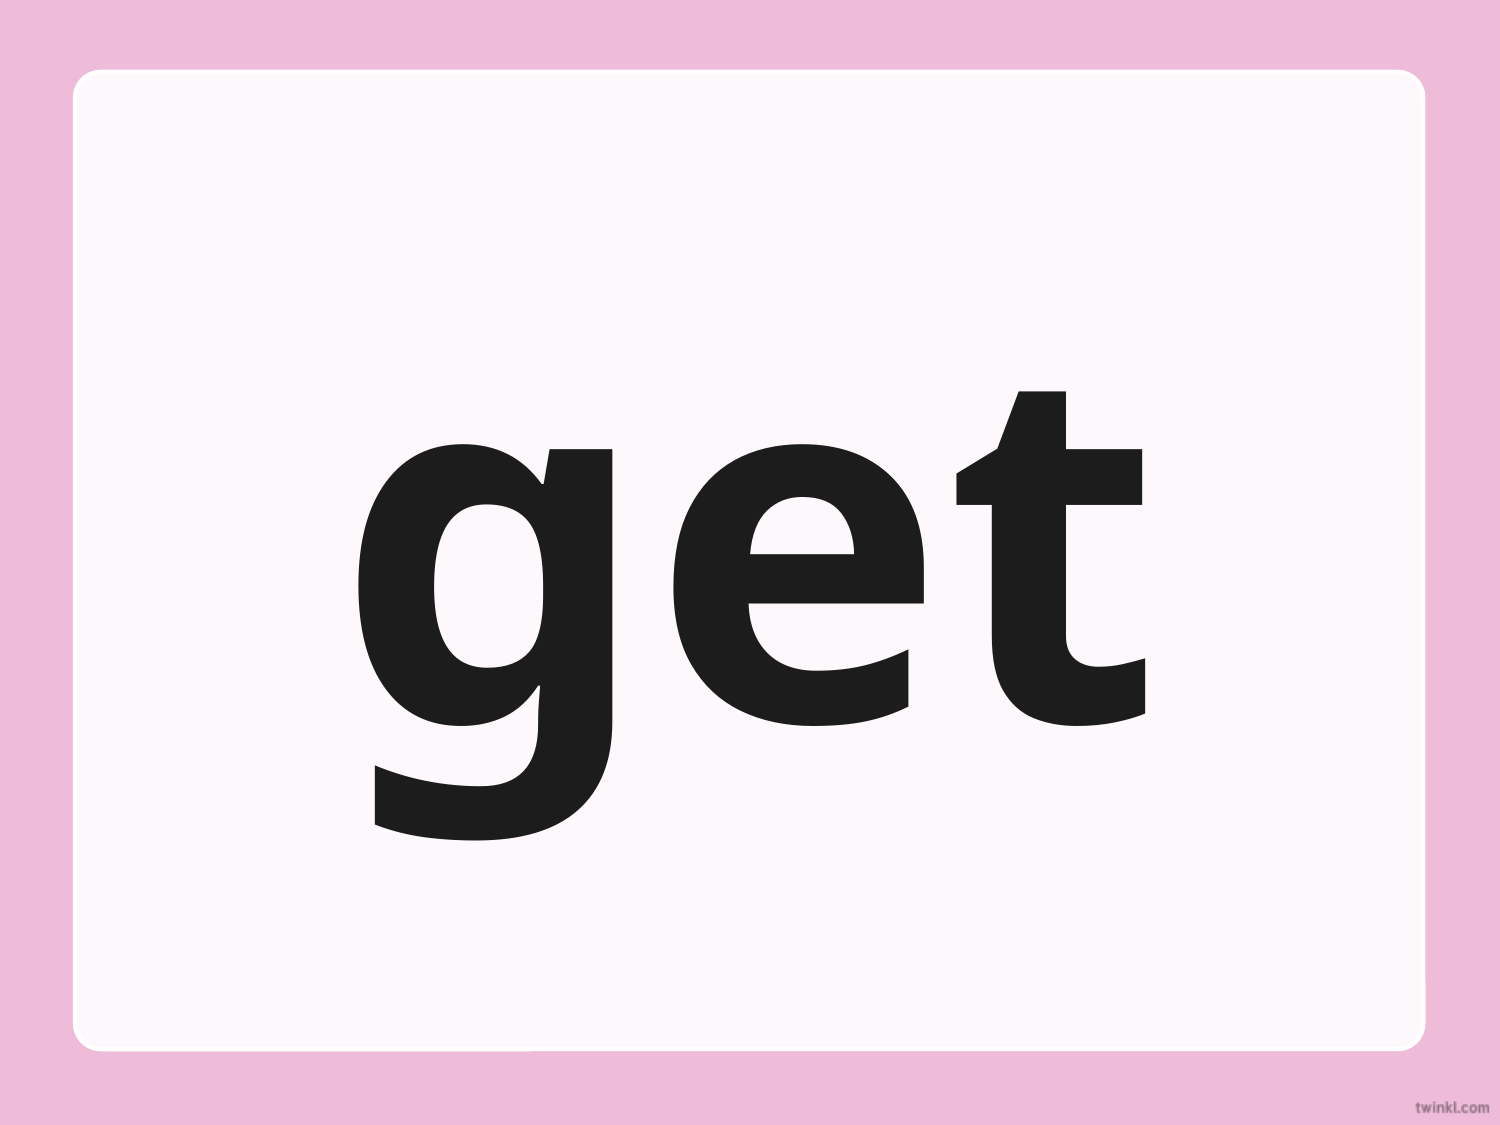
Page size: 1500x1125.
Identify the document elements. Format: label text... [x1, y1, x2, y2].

title get [75, 78, 1424, 1042]
picture [0, 0, 1500, 1125]
